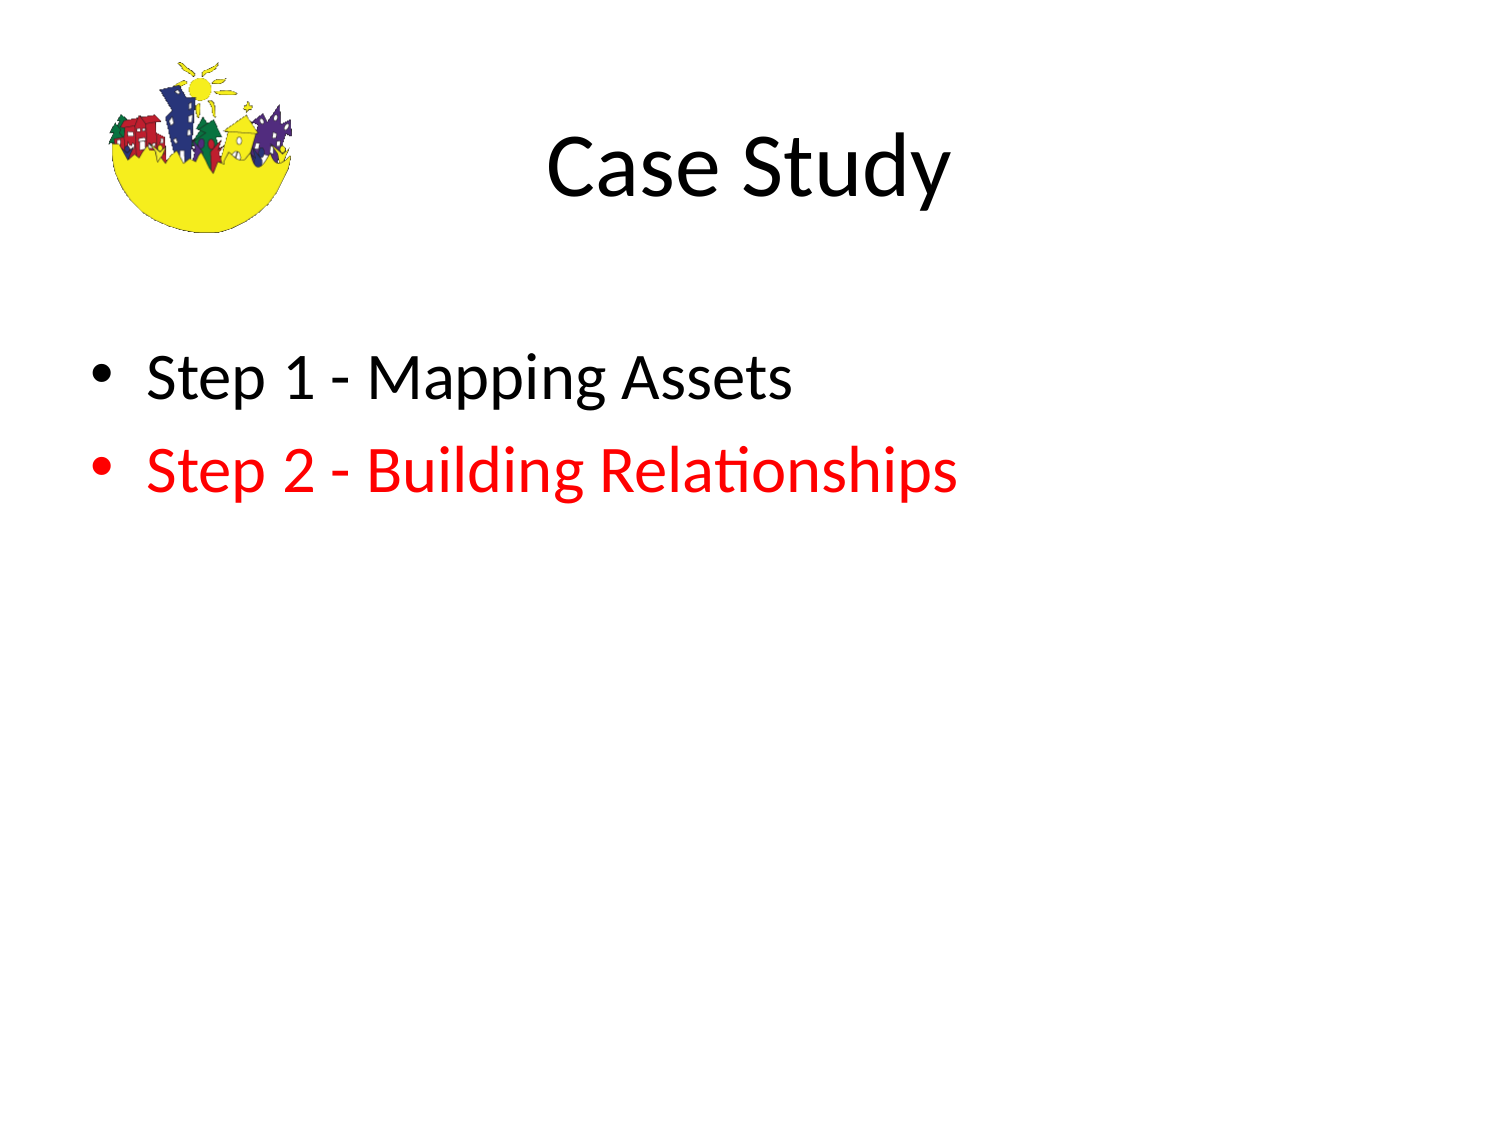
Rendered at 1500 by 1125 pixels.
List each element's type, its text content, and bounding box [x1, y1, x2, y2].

list Step 1 - Mapping Assets Step 2 - Building Relationships [75, 324, 1425, 1068]
title Case Study [75, 45, 1425, 275]
picture [99, 62, 301, 233]
